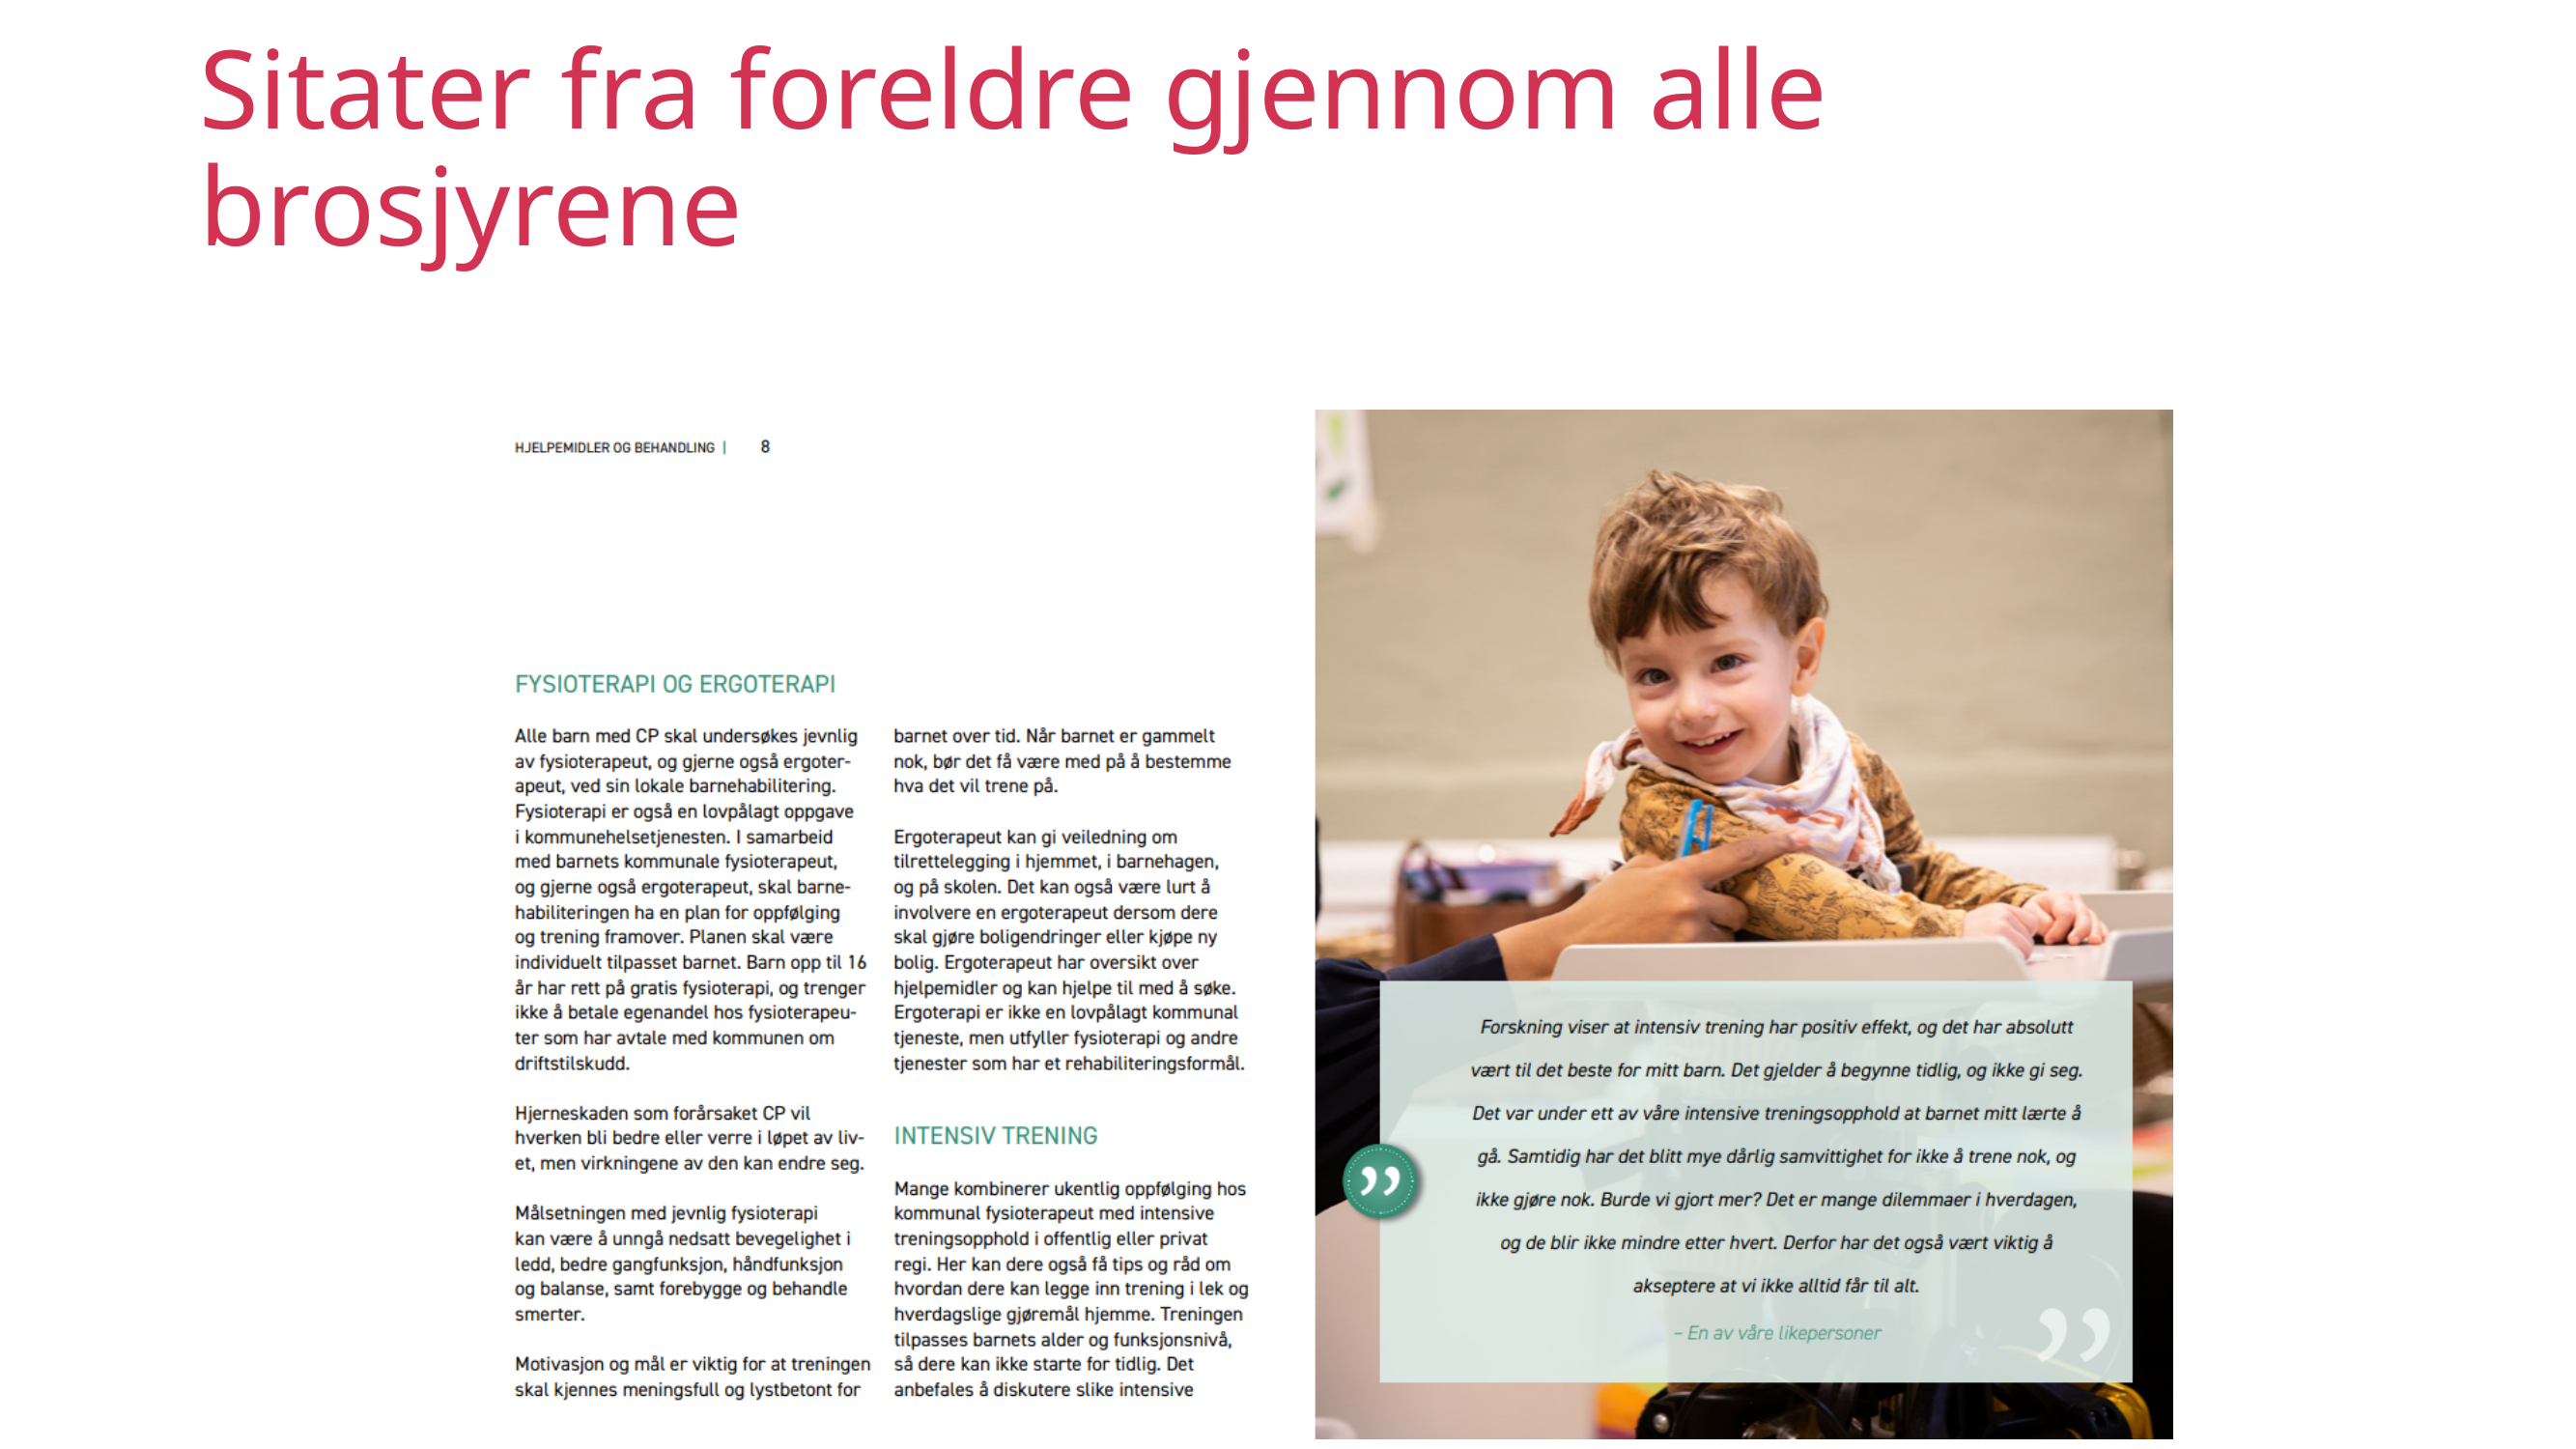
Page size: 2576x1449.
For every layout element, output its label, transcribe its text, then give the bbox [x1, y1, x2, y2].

title Sitater fra foreldre gjennom alle brosjyrene [199, 16, 2396, 270]
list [468, 410, 2173, 1440]
